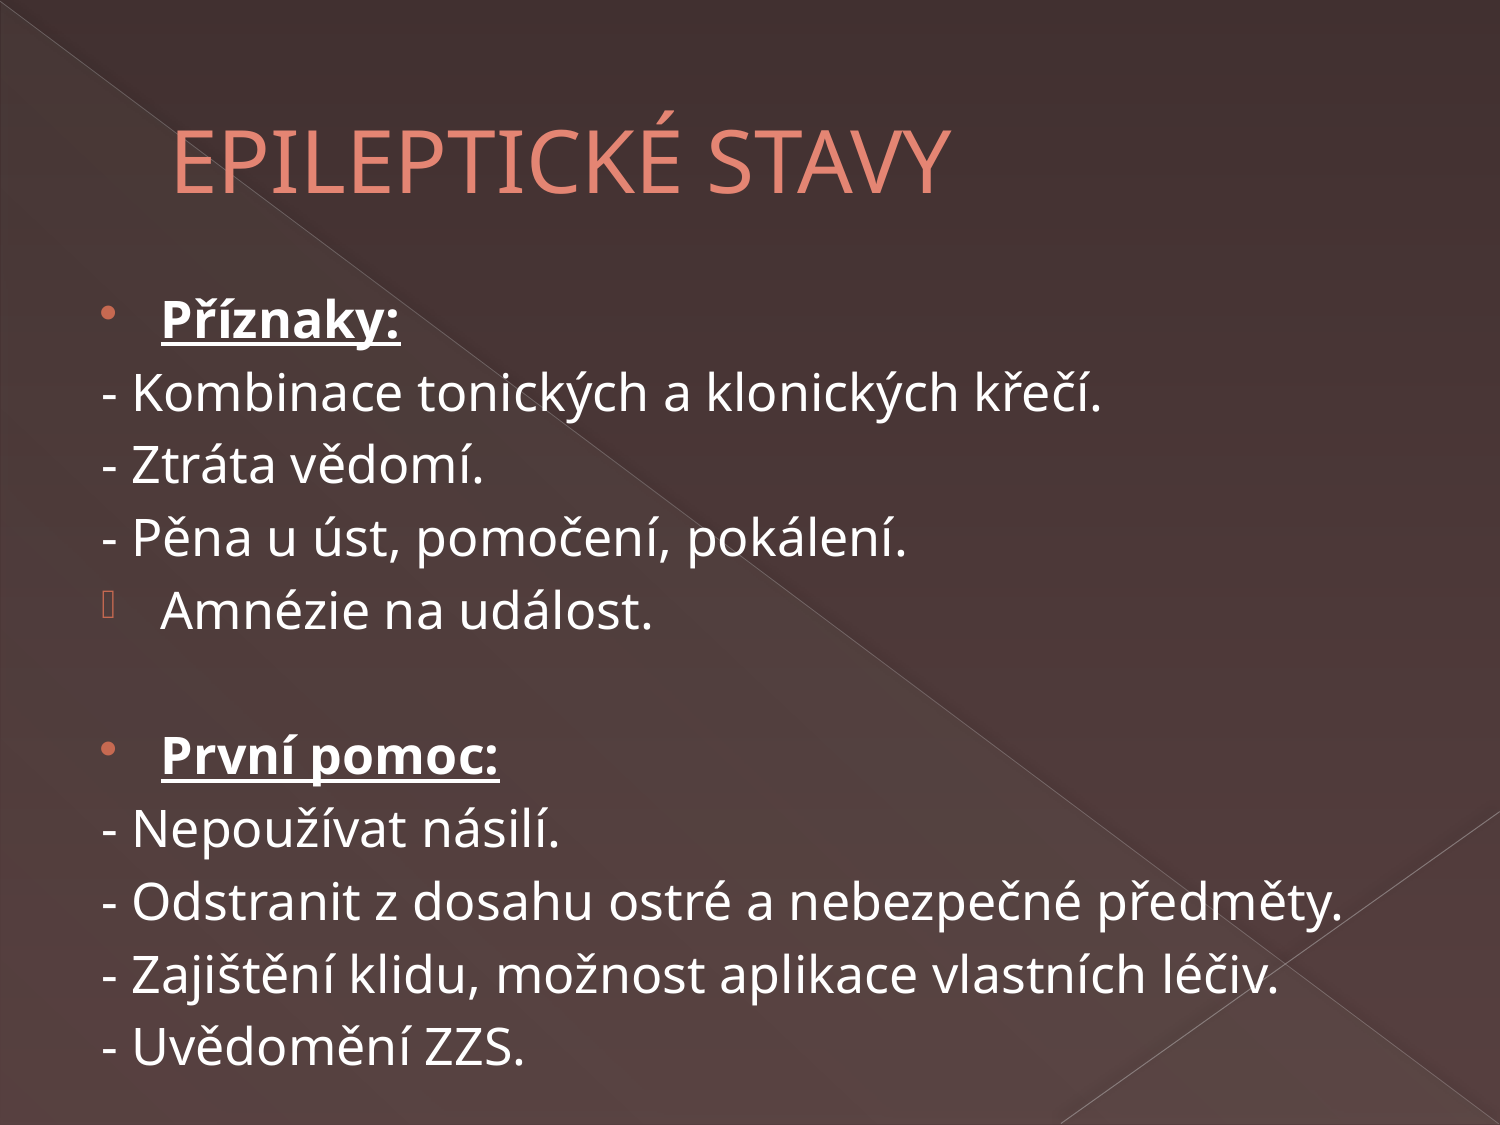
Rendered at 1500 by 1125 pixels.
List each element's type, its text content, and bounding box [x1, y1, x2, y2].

list Příznaky: - Kombinace tonických a klonických křečí. - Ztráta vědomí. - Pěna u úst, pomočení, pokálení. Amnézie na událost. První pomoc: - Nepoužívat násilí. - Odstranit z dosahu ostré a nebezpečné předměty. - Zajištění klidu, možnost aplikace vlastních léčiv. - Uvědomění ZZS. [76, 278, 1427, 1095]
title EPILEPTICKÉ STAVY [75, 43, 1425, 274]
